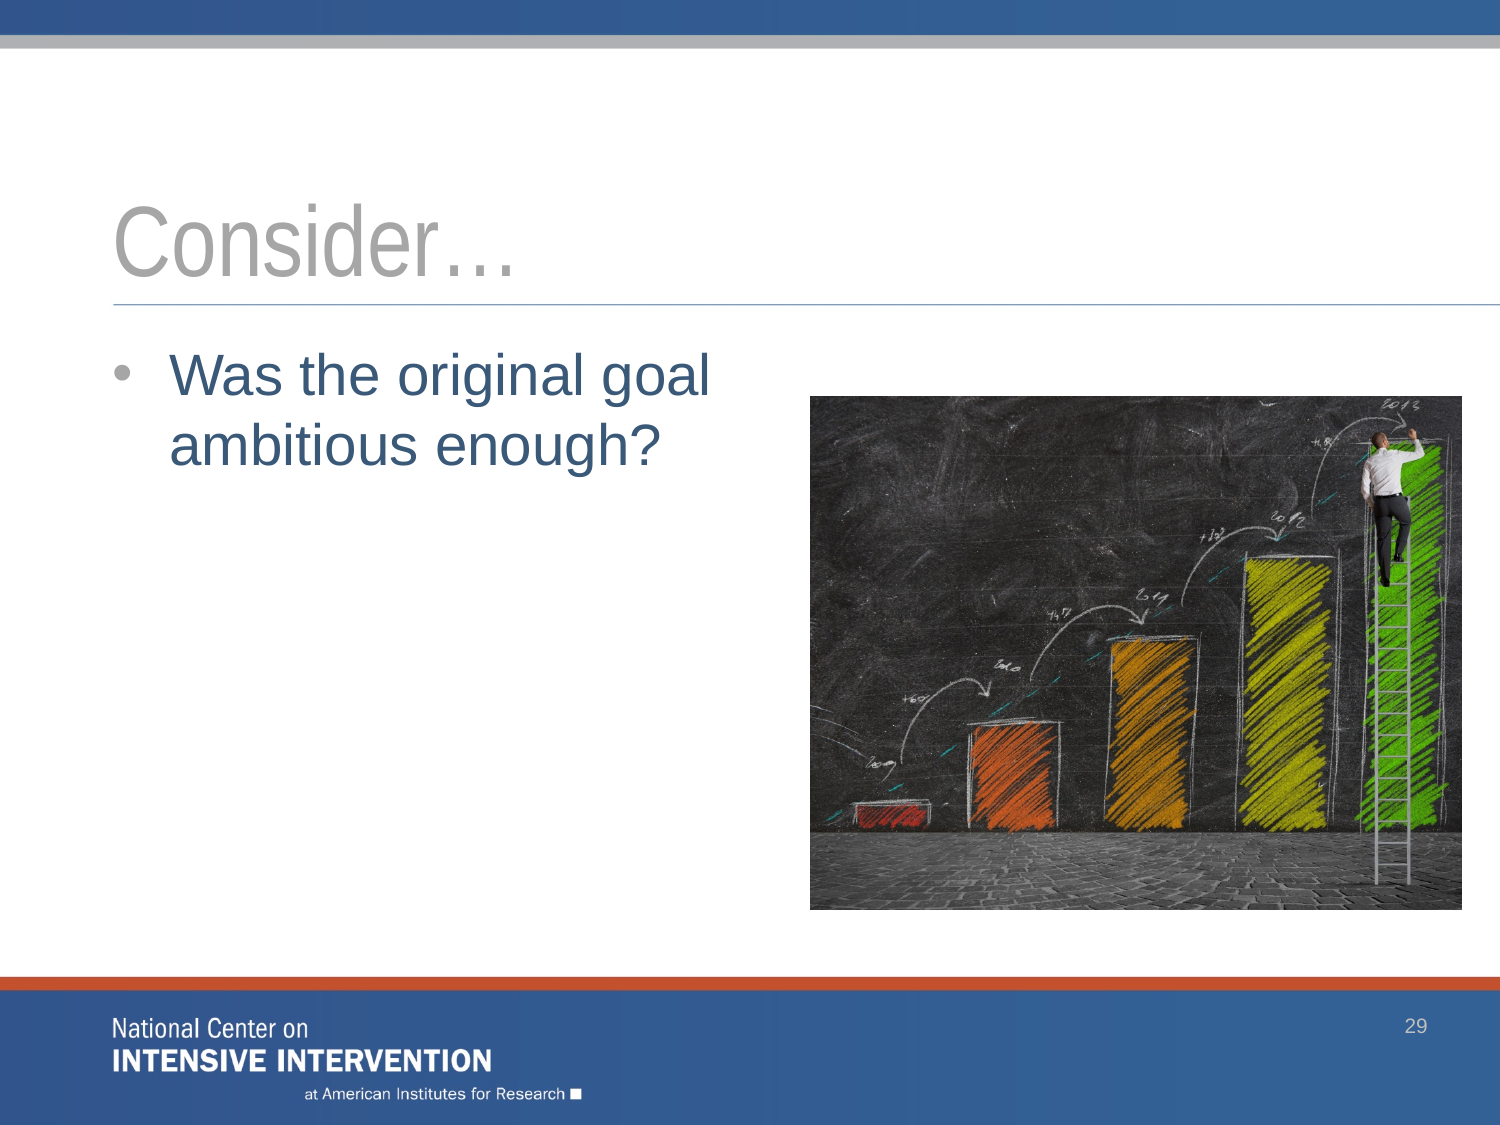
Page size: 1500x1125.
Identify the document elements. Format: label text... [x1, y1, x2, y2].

text_box 29 [1389, 1005, 1500, 1045]
picture [0, 0, 1500, 1125]
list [810, 396, 1463, 910]
title Consider… [112, 51, 1463, 297]
list Was the original goal ambitious enough? [112, 336, 765, 970]
